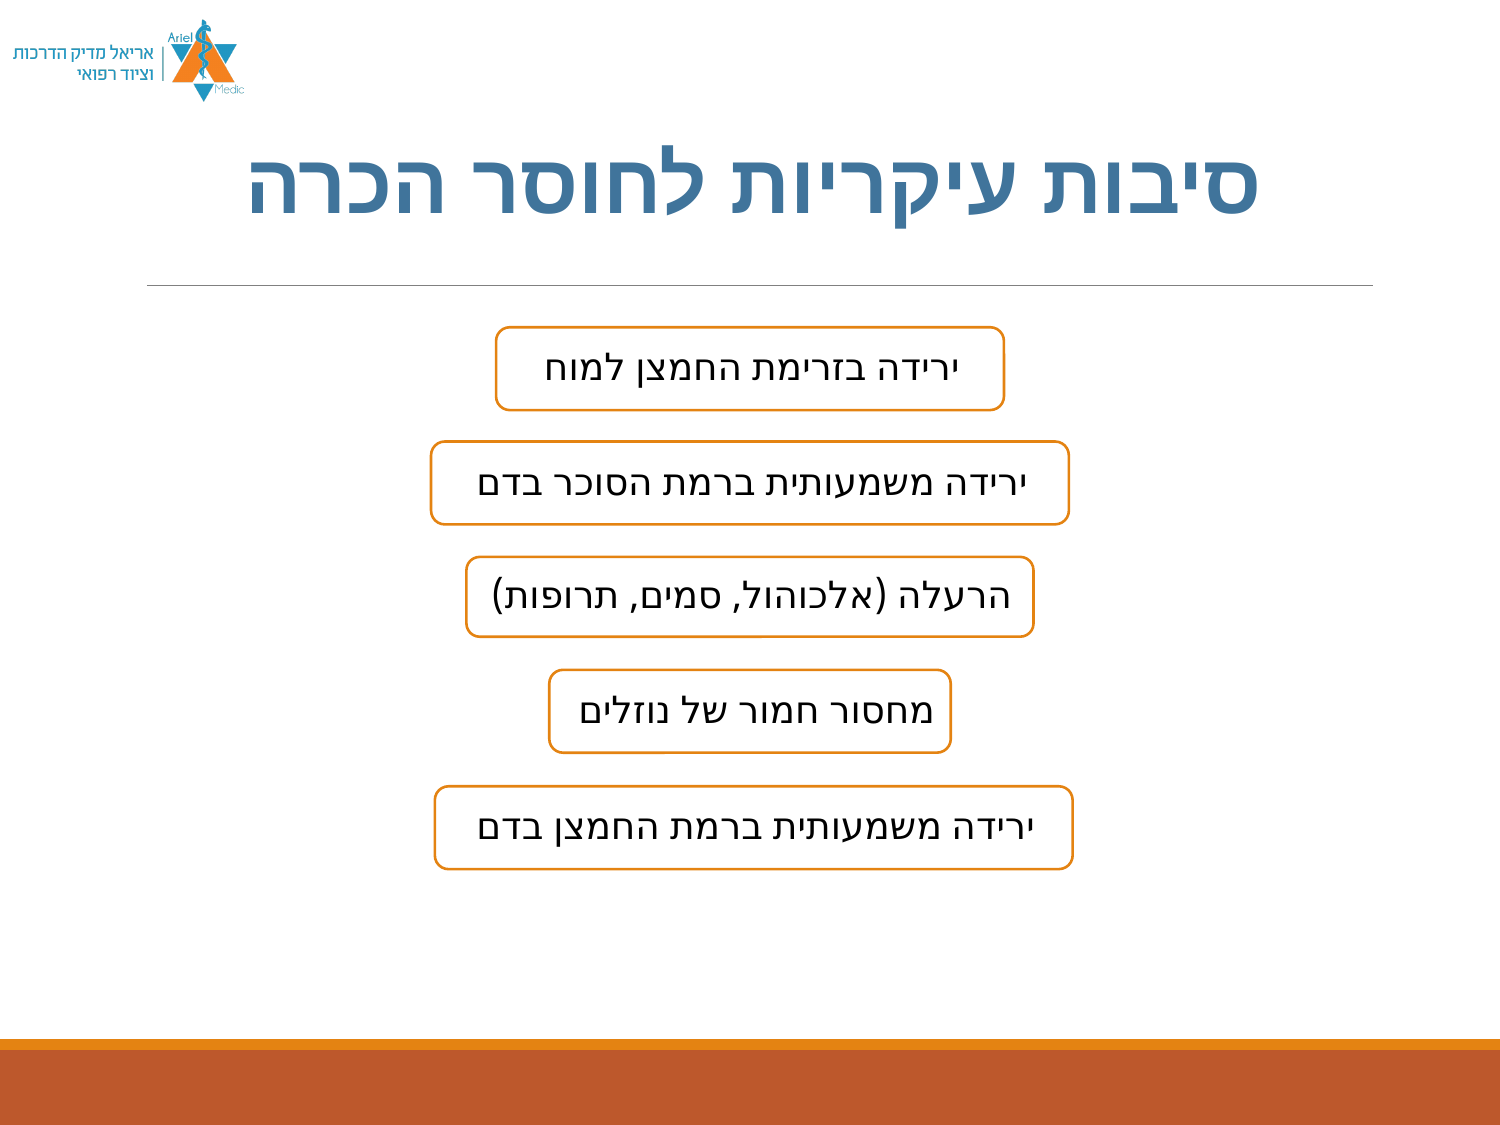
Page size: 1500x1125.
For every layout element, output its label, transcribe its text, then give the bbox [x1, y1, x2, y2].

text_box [434, 784, 1074, 871]
picture [11, 19, 252, 103]
title סיבות עיקריות לחוסר הכרה [135, 0, 1373, 238]
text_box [430, 440, 1070, 528]
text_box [465, 556, 1034, 641]
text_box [495, 325, 1005, 412]
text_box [548, 669, 952, 756]
